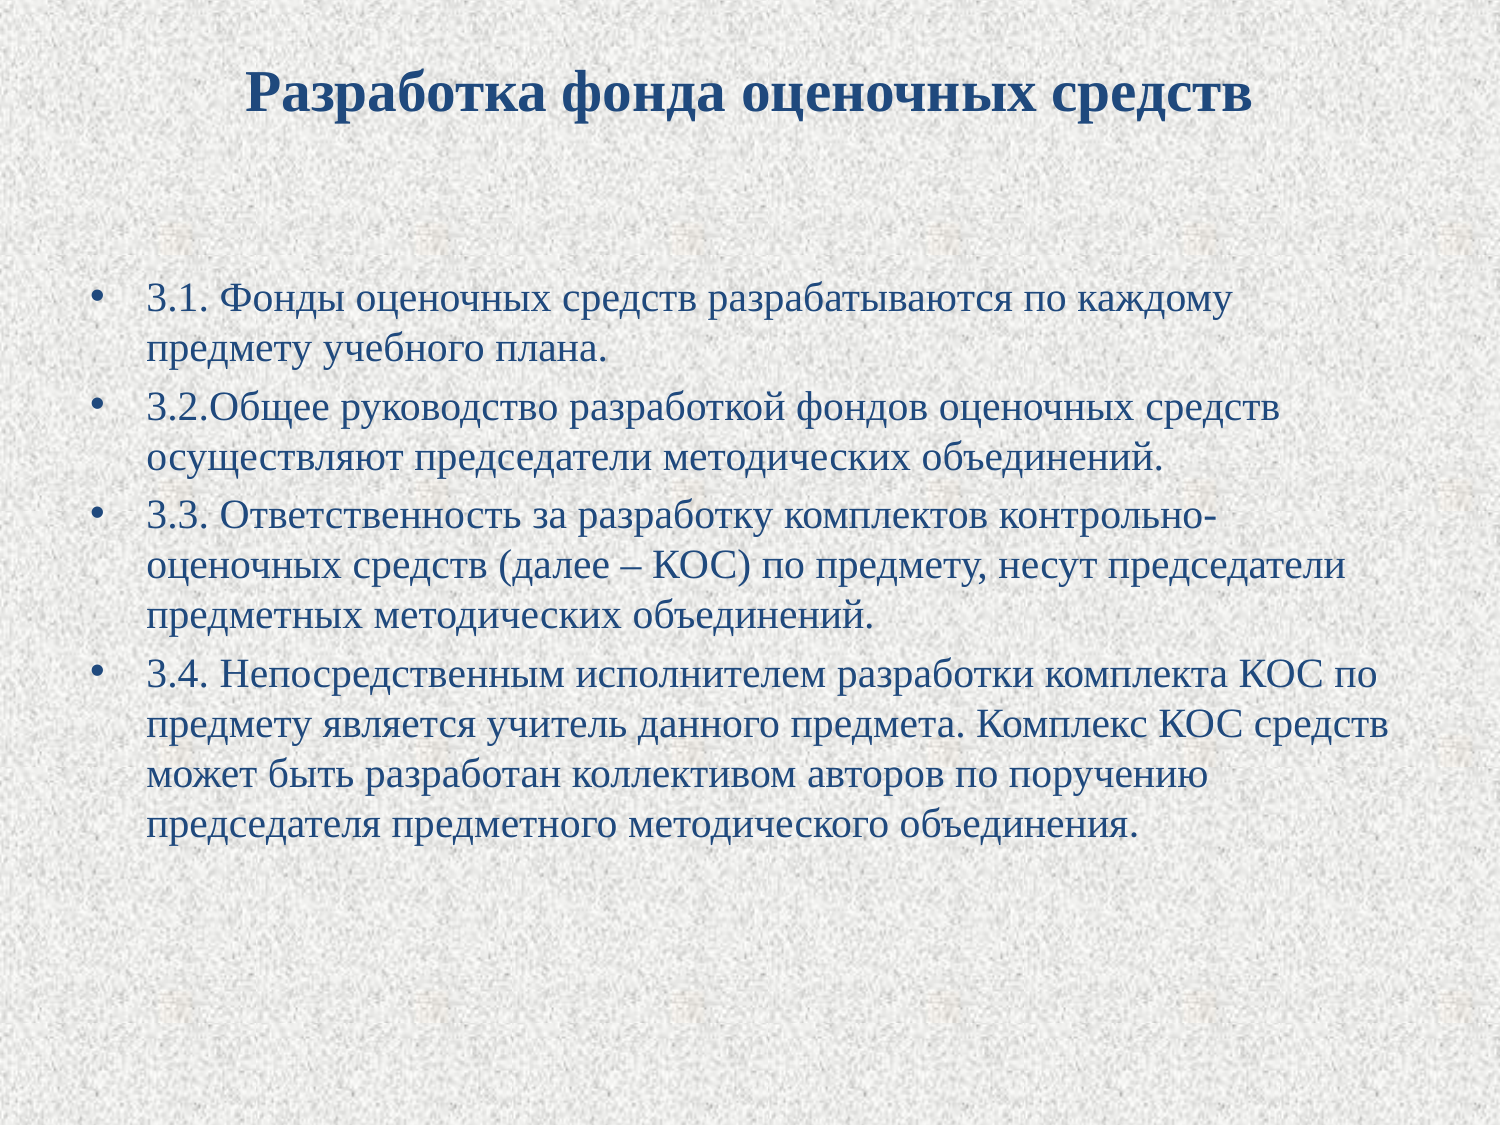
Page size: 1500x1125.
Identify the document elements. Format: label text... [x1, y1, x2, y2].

list 3.1. Фонды оценочных средств разрабатываются по каждому предмету учебного плана. 3.2.Общее руководство разработкой фондов оценочных средств осуществляют председатели методических объединений. 3.3. Ответственность за разработку комплектов контрольно-оценочных средств (далее – КОС) по предмету, несут председатели предметных методических объединений. 3.4. Непосредственным исполнителем разработки комплекта КОС по предмету является учитель данного предмета. Комплекс КОС средств может быть разработан коллективом авторов по поручению председателя предметного методического объединения. [75, 262, 1425, 1005]
picture [0, 0, 1500, 1125]
title Разработка фонда оценочных средств [75, 45, 1425, 233]
